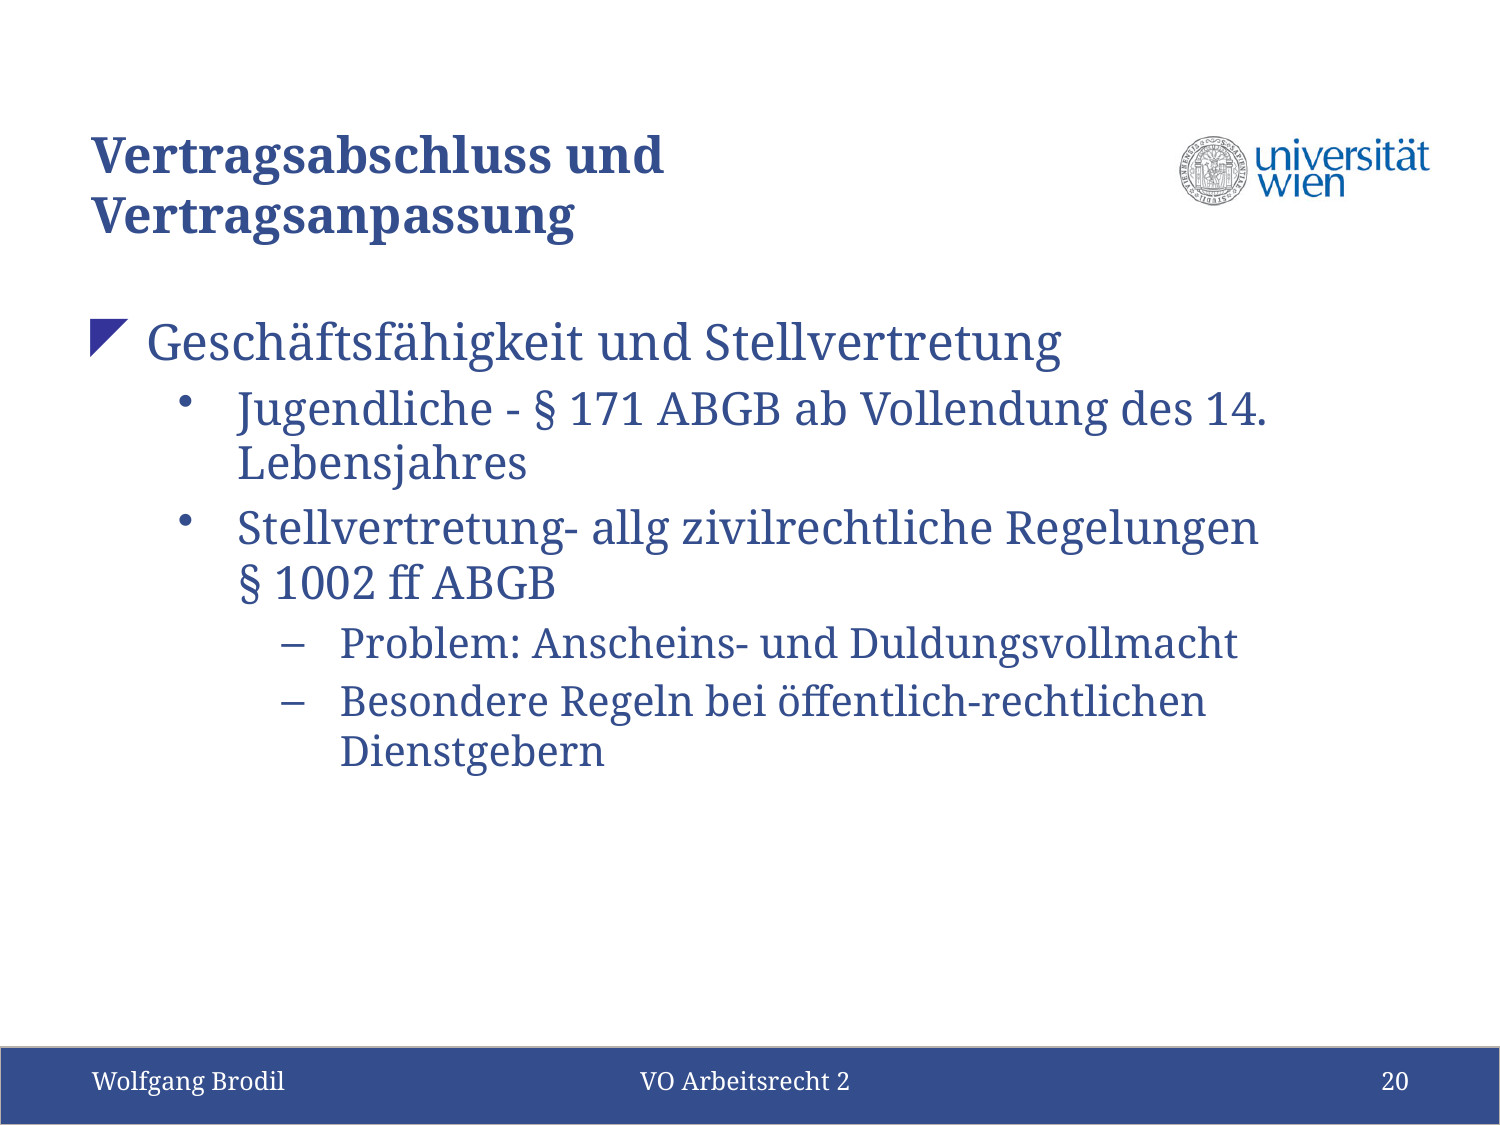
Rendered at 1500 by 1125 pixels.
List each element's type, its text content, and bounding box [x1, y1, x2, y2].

list Geschäftsfähigkeit und Stellvertretung Jugendliche - § 171 ABGB ab Vollendung des 14. Lebensjahres Stellvertretung- allg zivilrechtliche Regelungen § 1002 ff ABGB Problem: Anscheins- und Duldungsvollmacht Besondere Regeln bei öffentlich-rechtlichen Dienstgebern [74, 302, 1426, 1006]
title Vertragsabschluss und Vertragsanpassung [76, 89, 1152, 278]
picture [1175, 125, 1435, 208]
